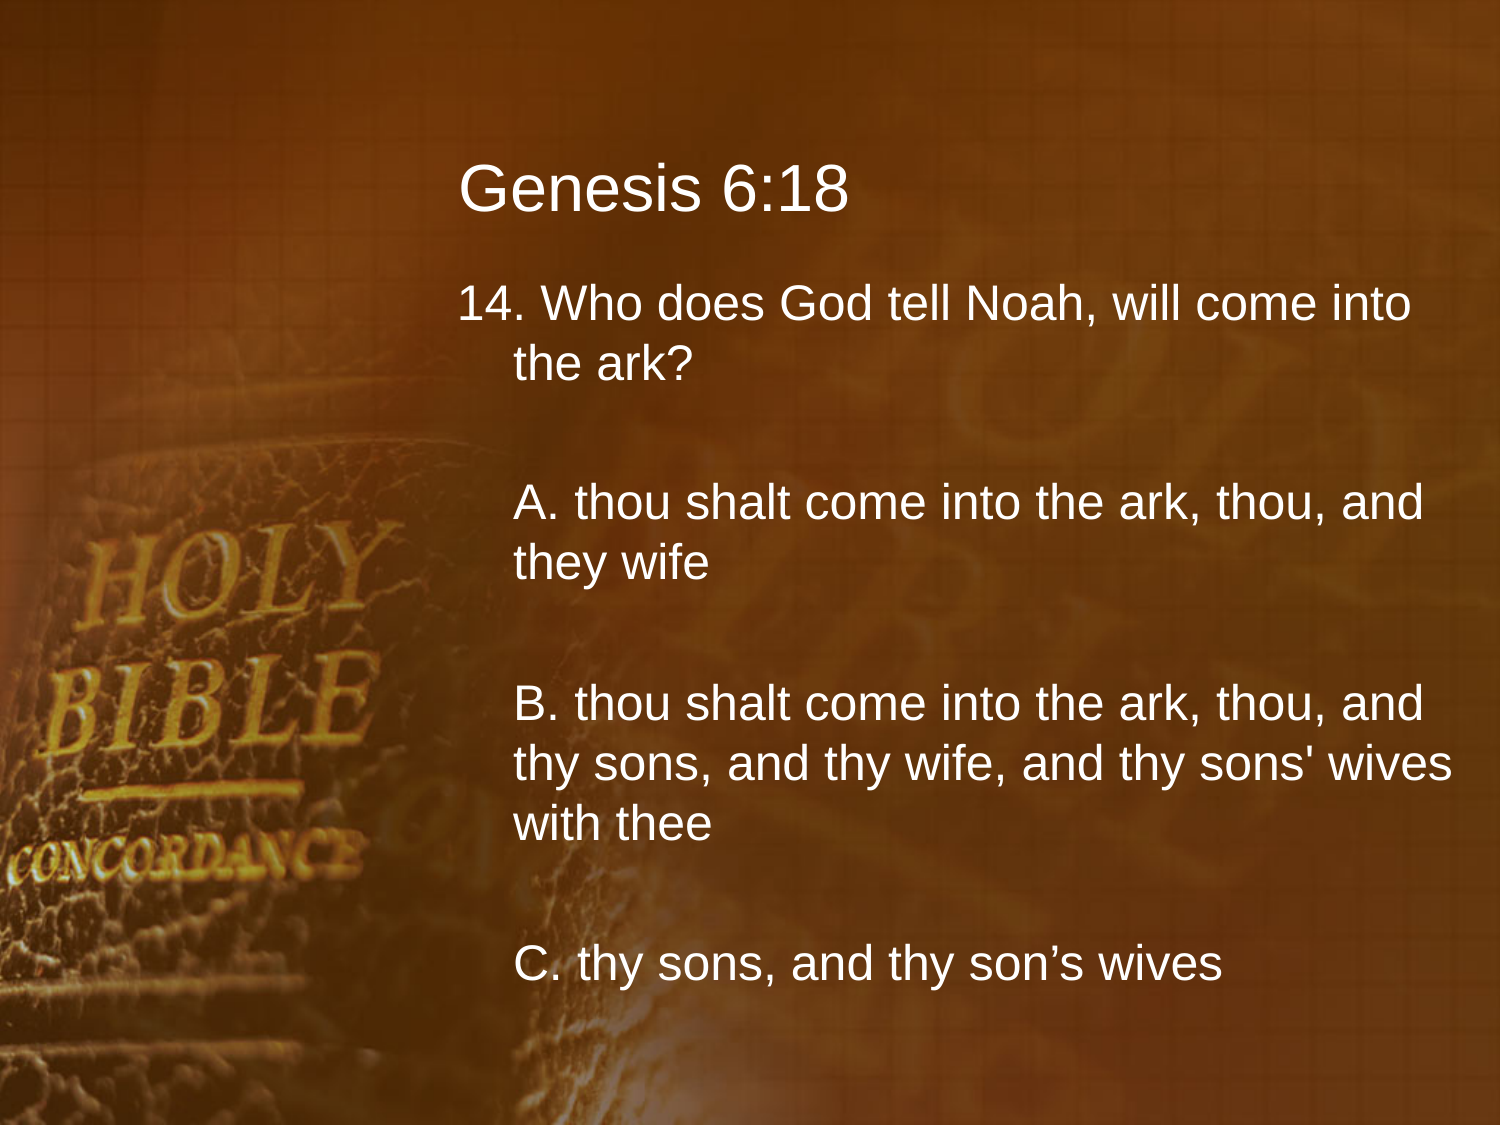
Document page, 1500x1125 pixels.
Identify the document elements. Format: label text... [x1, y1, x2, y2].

title Genesis 6:18 [443, 44, 1480, 233]
list 14. Who does God tell Noah, will come into the ark? A. thou shalt come into the ark, thou, and they wife B. thou shalt come into the ark, thou, and thy sons, and thy wife, and thy sons' wives with thee C. thy sons, and thy son’s wives [441, 262, 1480, 1006]
picture [0, 0, 1500, 1125]
